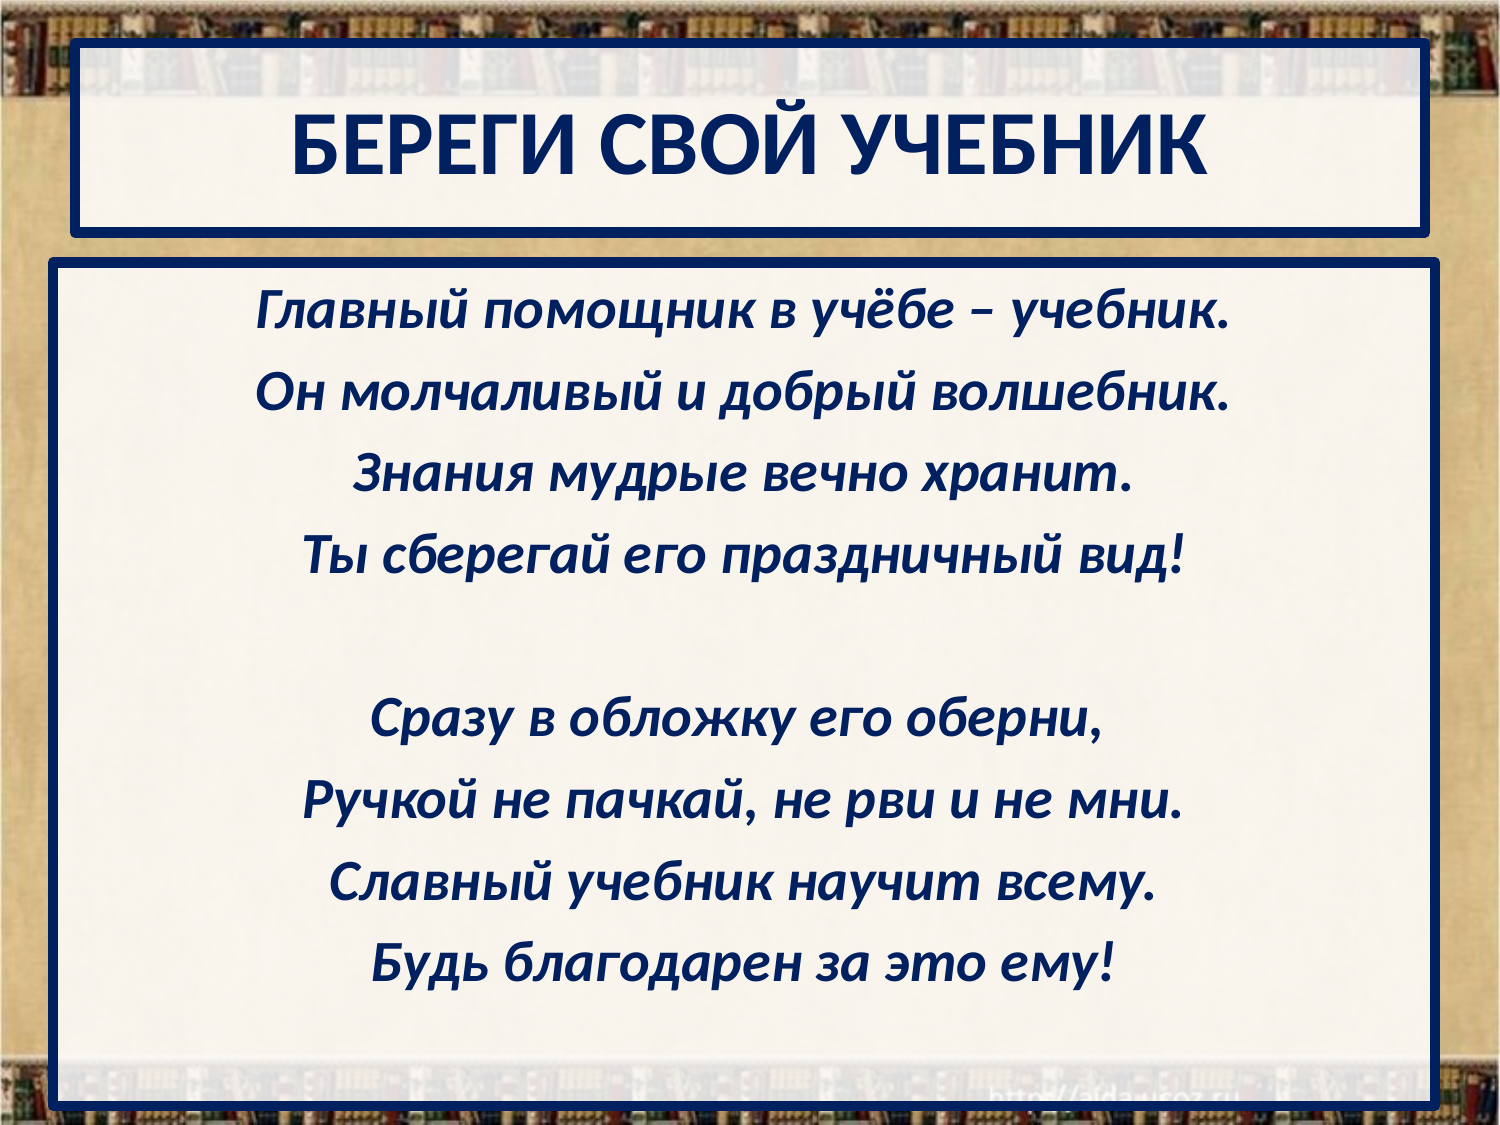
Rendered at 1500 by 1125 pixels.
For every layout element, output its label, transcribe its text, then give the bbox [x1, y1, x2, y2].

title БЕРЕГИ СВОЙ УЧЕБНИК [75, 42, 1425, 233]
list Главный помощник в учёбе – учебник. Он молчаливый и добрый волшебник. Знания мудрые вечно хранит. Ты сберегай его праздничный вид! Сразу в обложку его оберни, Ручкой не пачкай, не рви и не мни. Славный учебник научит всему. Будь благодарен за это ему! [53, 262, 1436, 1106]
picture [0, 0, 1500, 1125]
